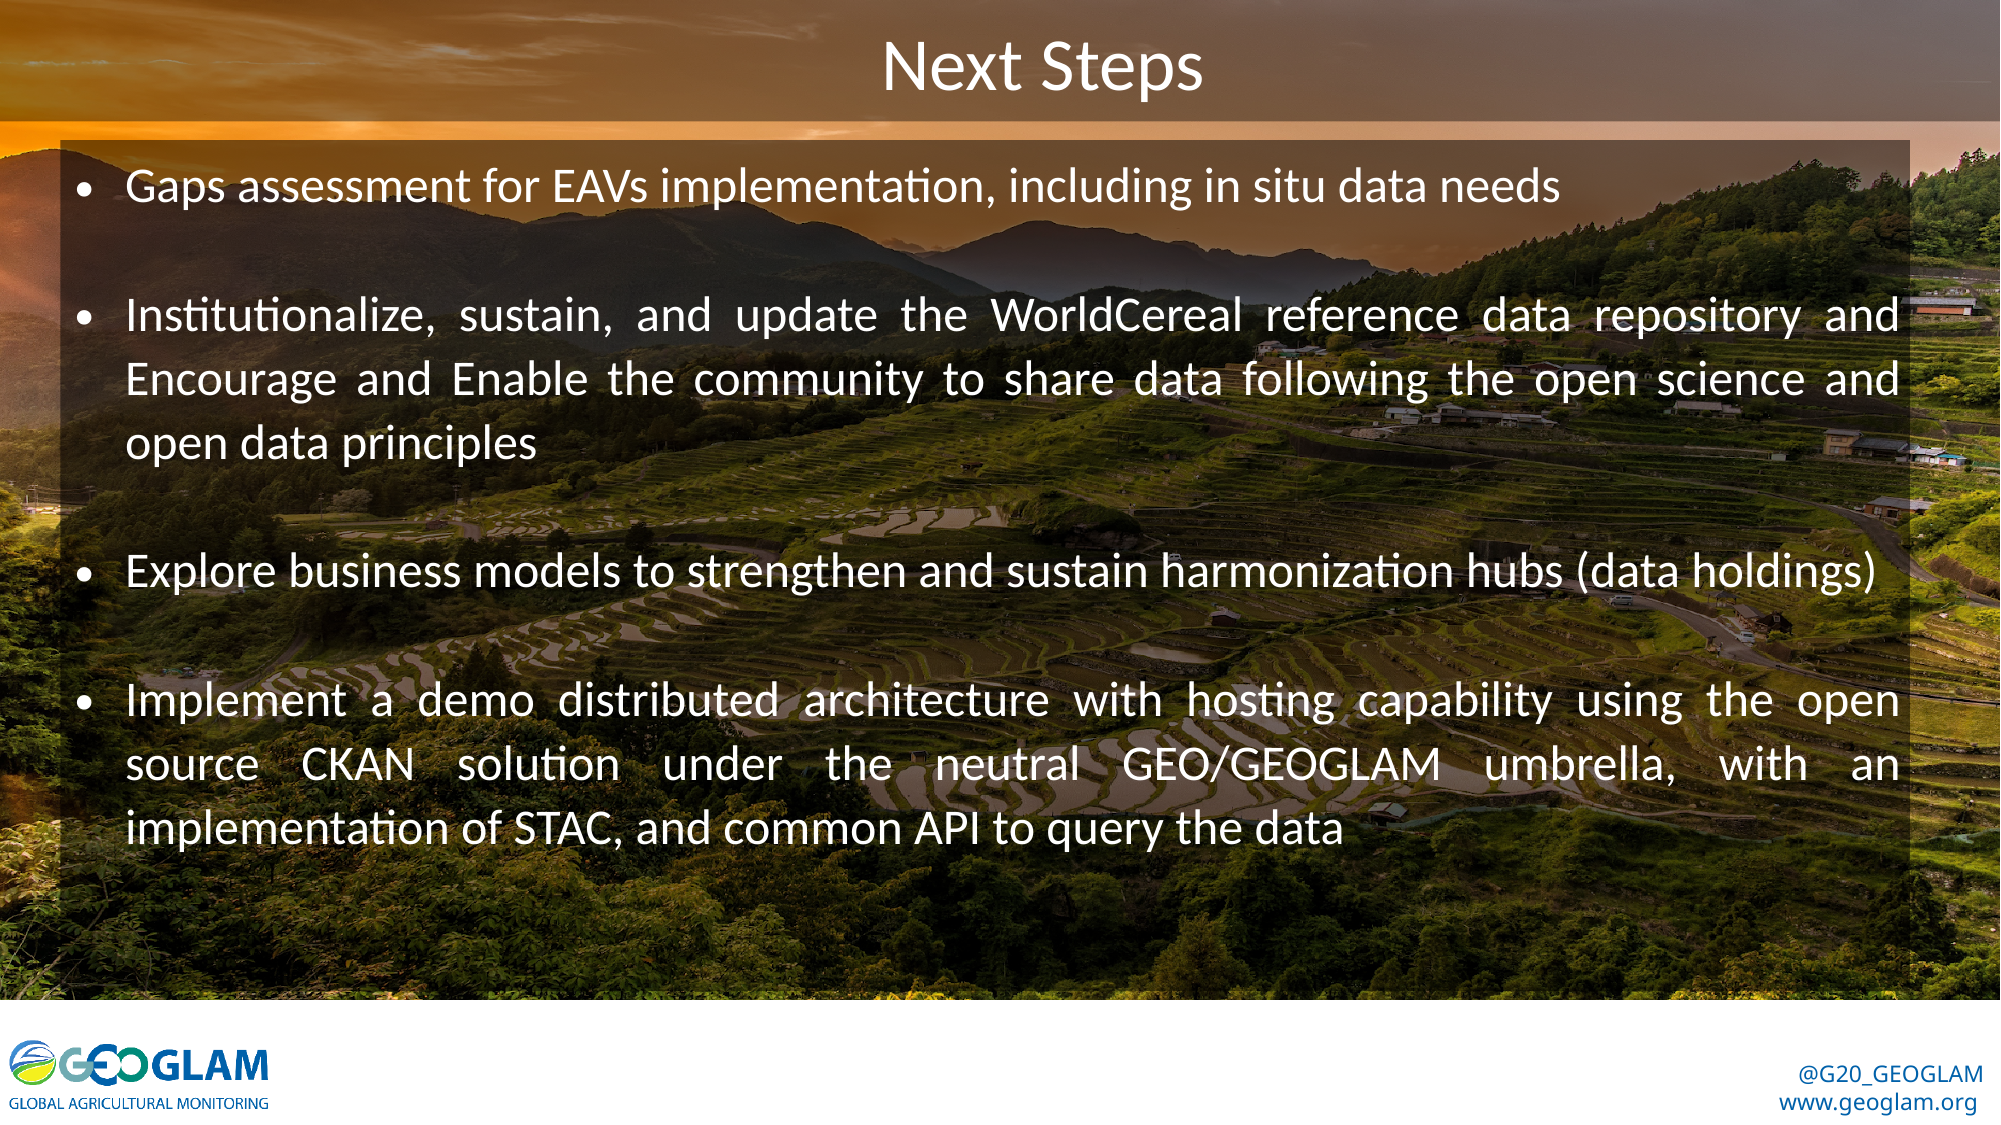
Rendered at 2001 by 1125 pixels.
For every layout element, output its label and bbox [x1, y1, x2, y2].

picture [0, 440, 2000, 1001]
picture [7, 1038, 270, 1112]
text_box [0, 0, 2000, 440]
